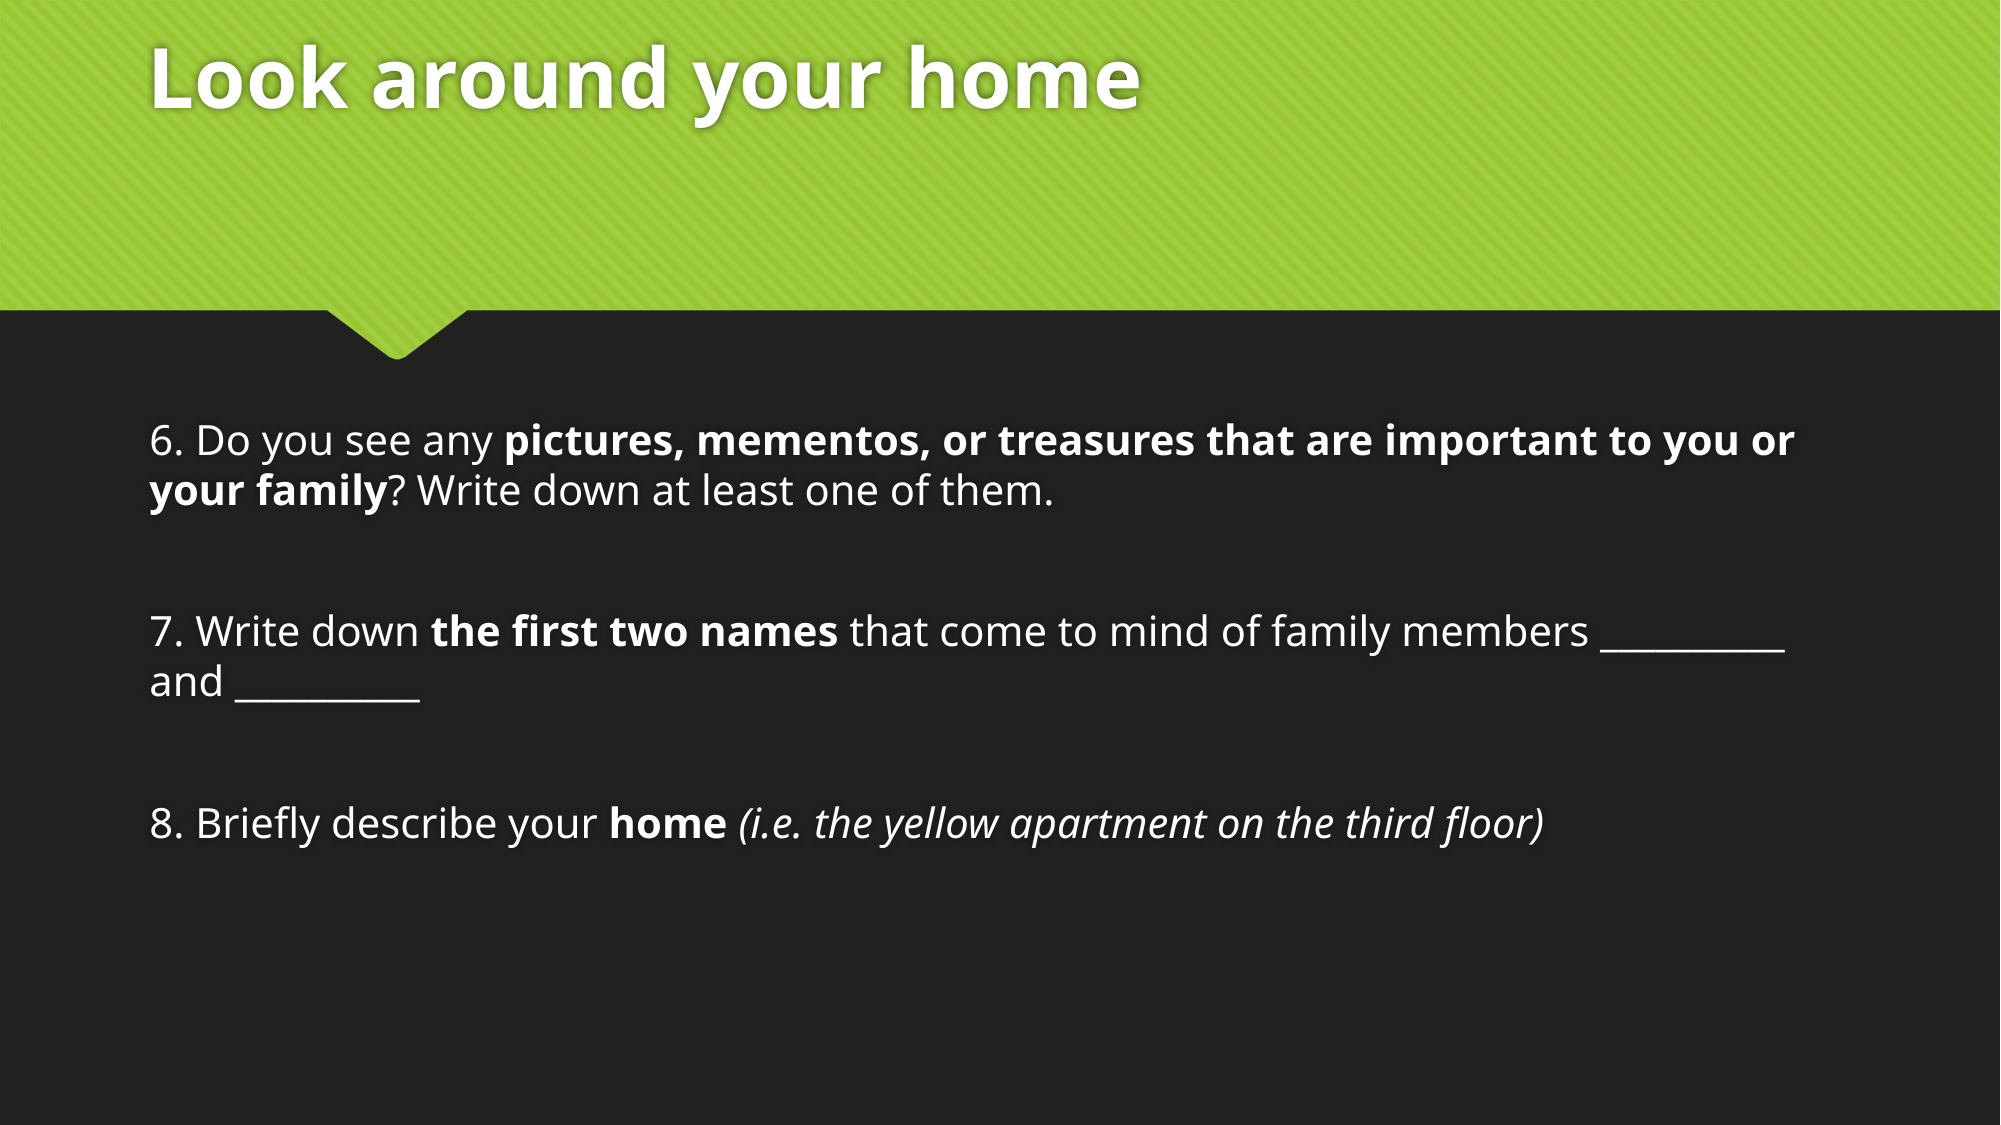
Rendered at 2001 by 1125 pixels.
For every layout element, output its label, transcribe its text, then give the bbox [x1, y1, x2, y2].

list 6. Do you see any pictures, mementos, or treasures that are important to you or your family? Write down at least one of them. 7. Write down the first two names that come to mind of family members __________ and __________ 8. Briefly describe your home (i.e. the yellow apartment on the third floor) [134, 364, 1866, 962]
title Look around your home [132, 73, 1868, 233]
